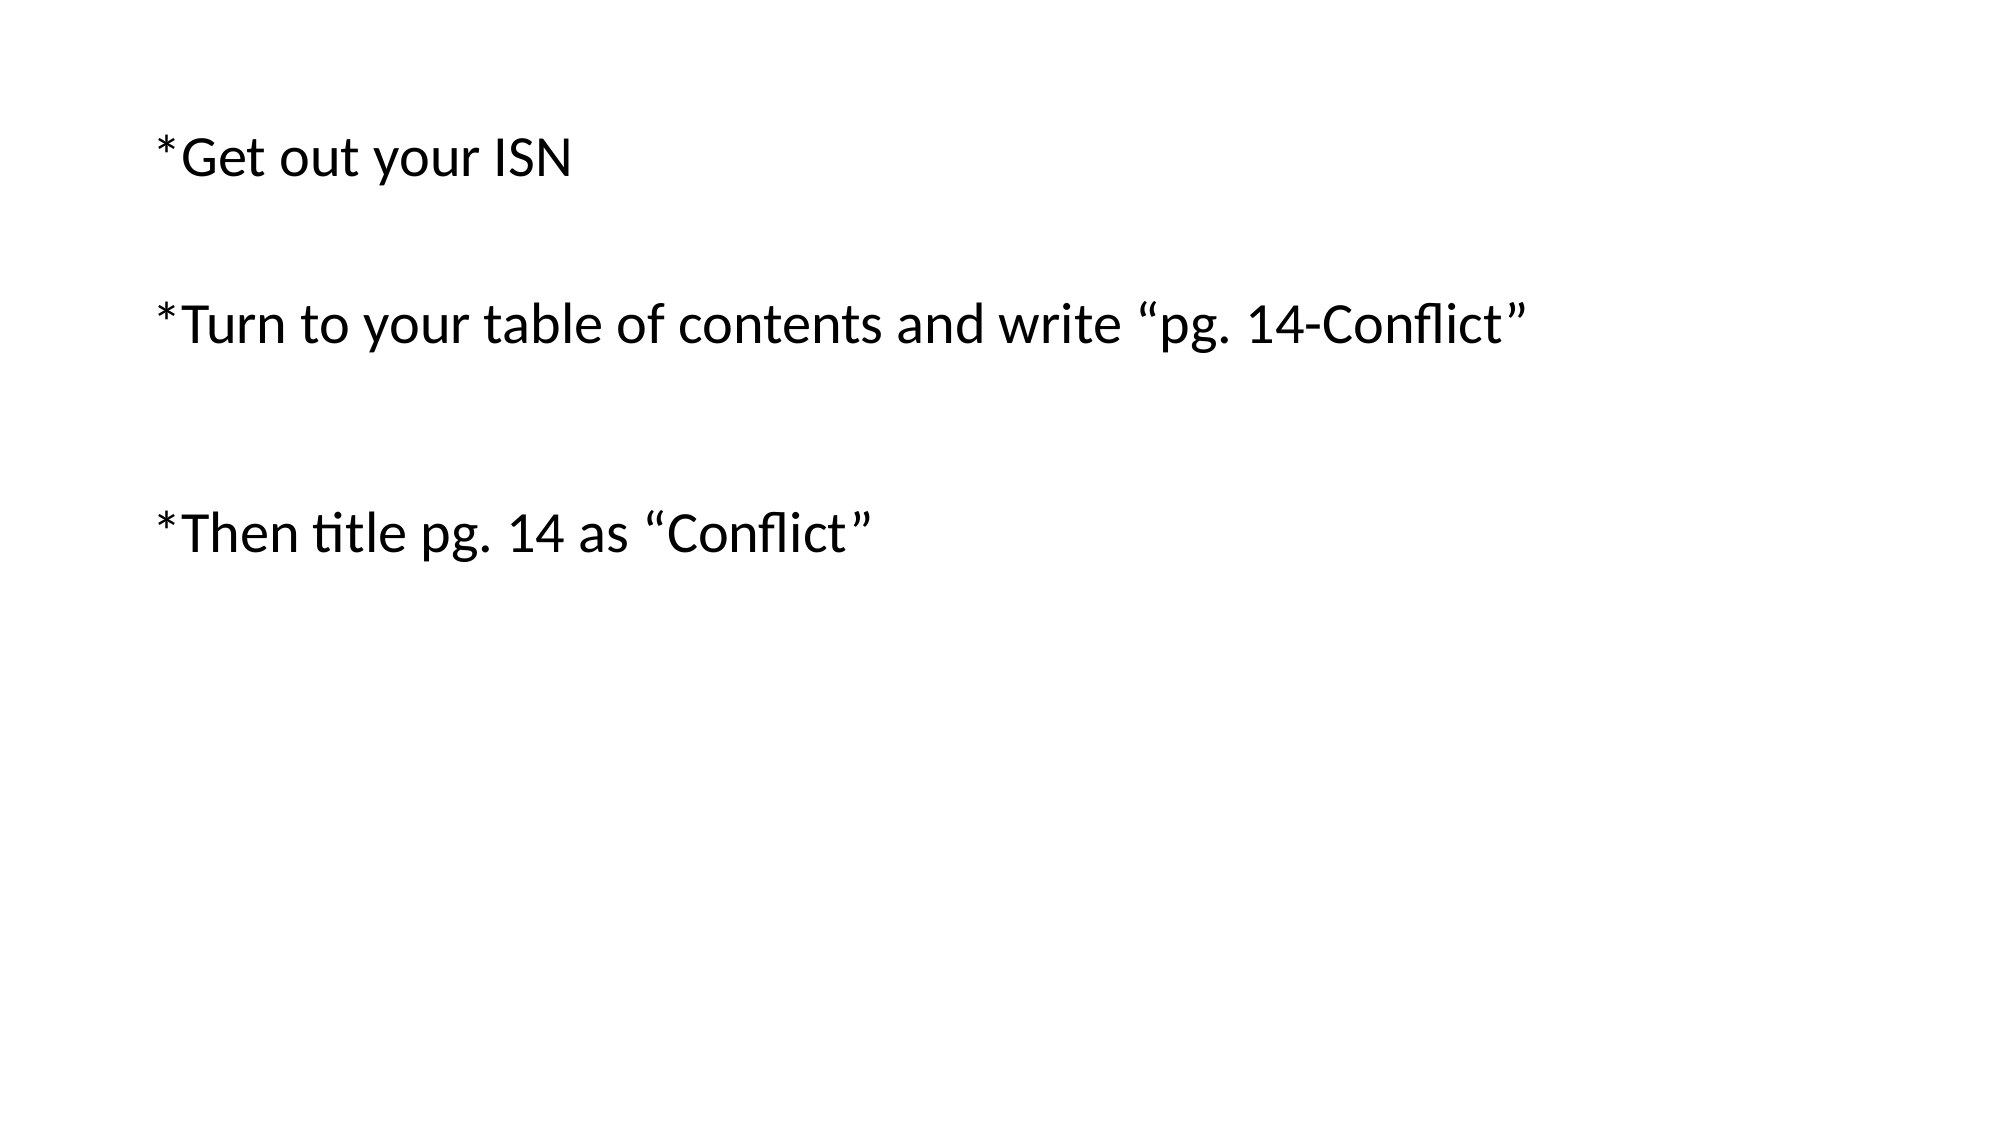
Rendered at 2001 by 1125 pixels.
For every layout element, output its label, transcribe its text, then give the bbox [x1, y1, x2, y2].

list *Get out your ISN *Turn to your table of contents and write “pg. 14-Conflict” *Then title pg. 14 as “Conflict” [137, 118, 1863, 1014]
